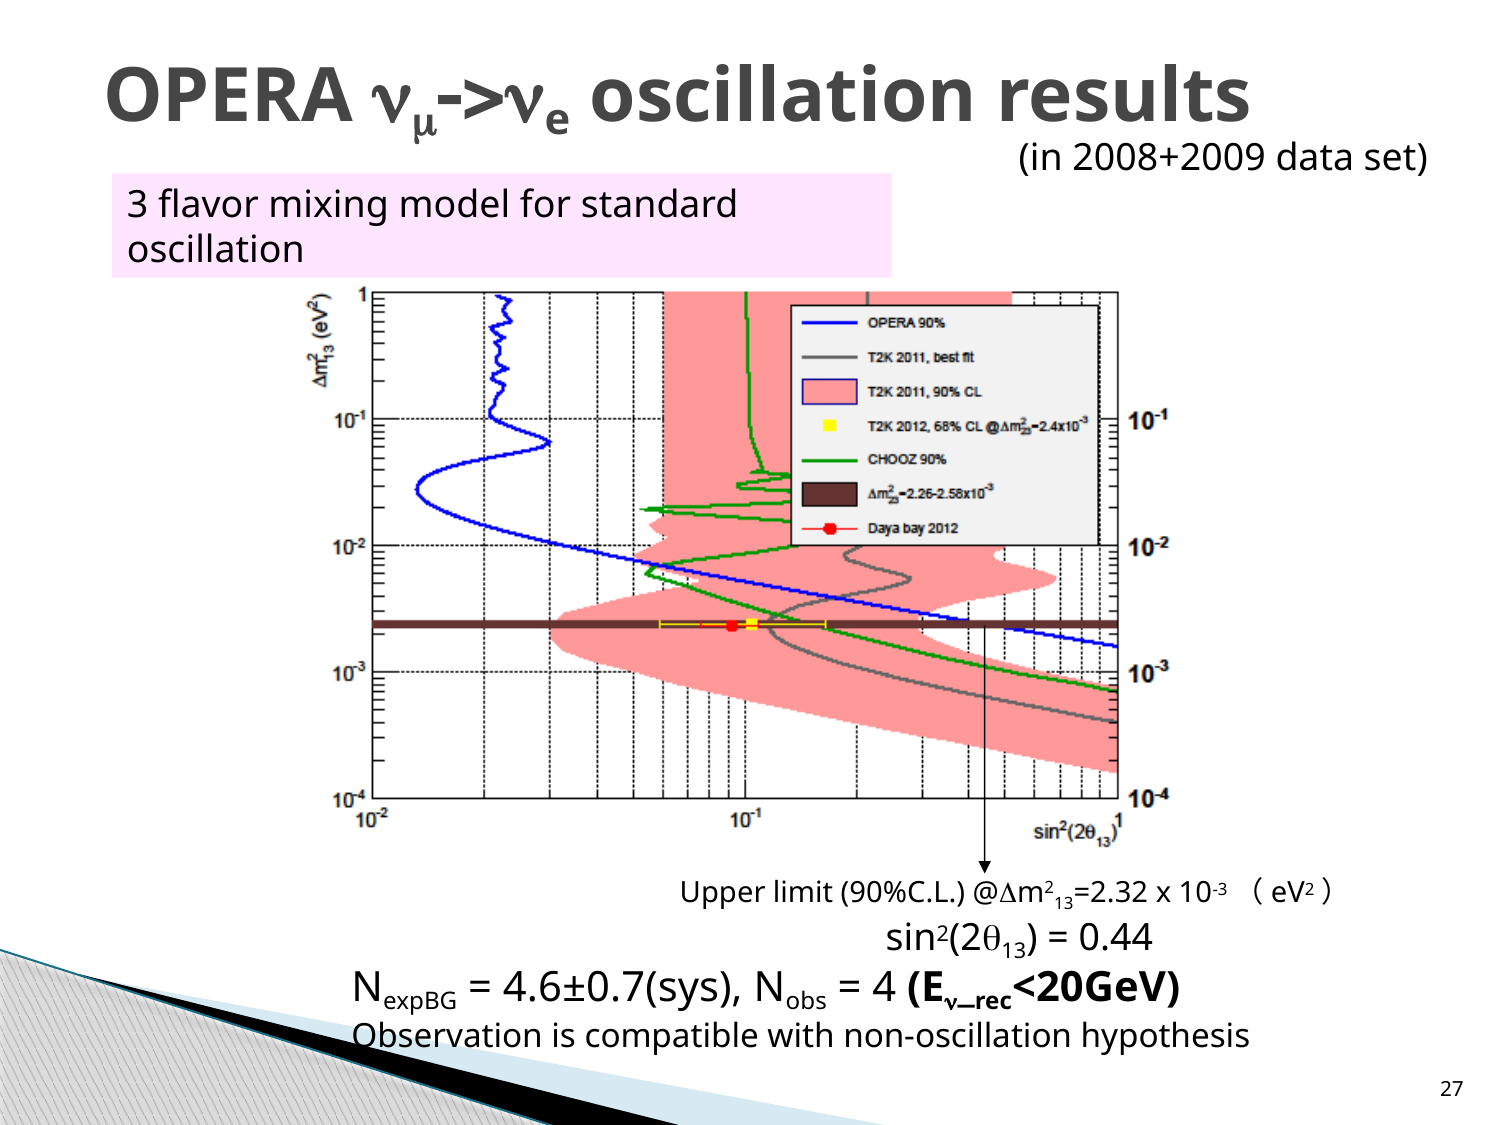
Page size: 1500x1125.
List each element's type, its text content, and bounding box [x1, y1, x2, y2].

text_box Upper limit (90%C.L.) @Dm213=2.32 x 10-3（eV2） sin2(2q13) = 0.44 [664, 857, 1374, 952]
text_box NexpBG = 4.6±0.7(sys), Nobs = 4 (En_rec<20GeV) Observation is compatible with non-oscillation hypothesis [336, 952, 1412, 1062]
text_box (in 2008+2009 data set) [1003, 125, 1443, 186]
title OPERA nm->ne oscillation results [88, 31, 1439, 159]
picture [279, 231, 1211, 863]
slide_number 27 [1418, 1051, 1479, 1112]
text_box 3 flavor mixing model for standard oscillation [112, 172, 892, 278]
